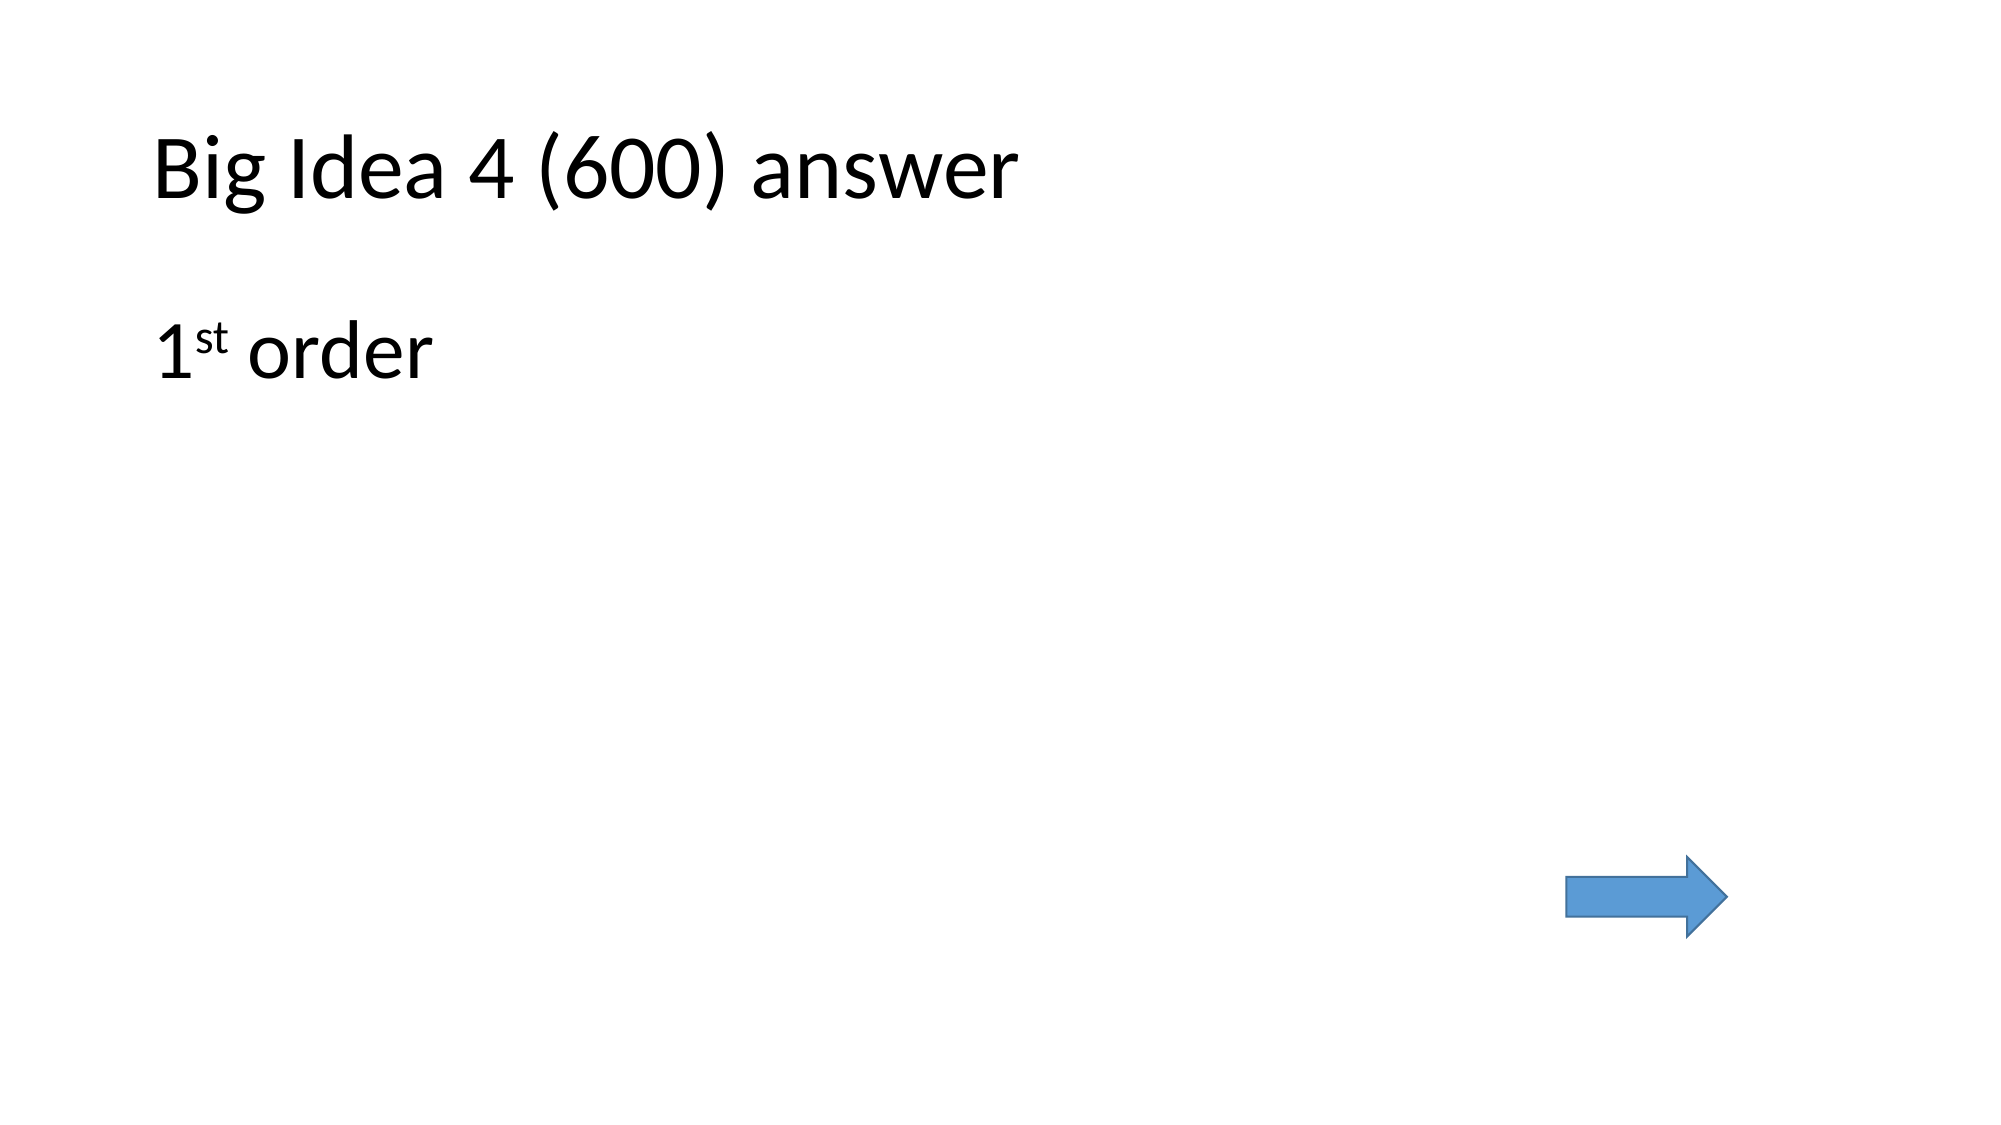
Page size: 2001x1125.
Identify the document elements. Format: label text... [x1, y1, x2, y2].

title Big Idea 4 (600) answer [137, 59, 1863, 278]
list 1st order [137, 299, 1863, 1014]
text_box [1566, 857, 1727, 937]
